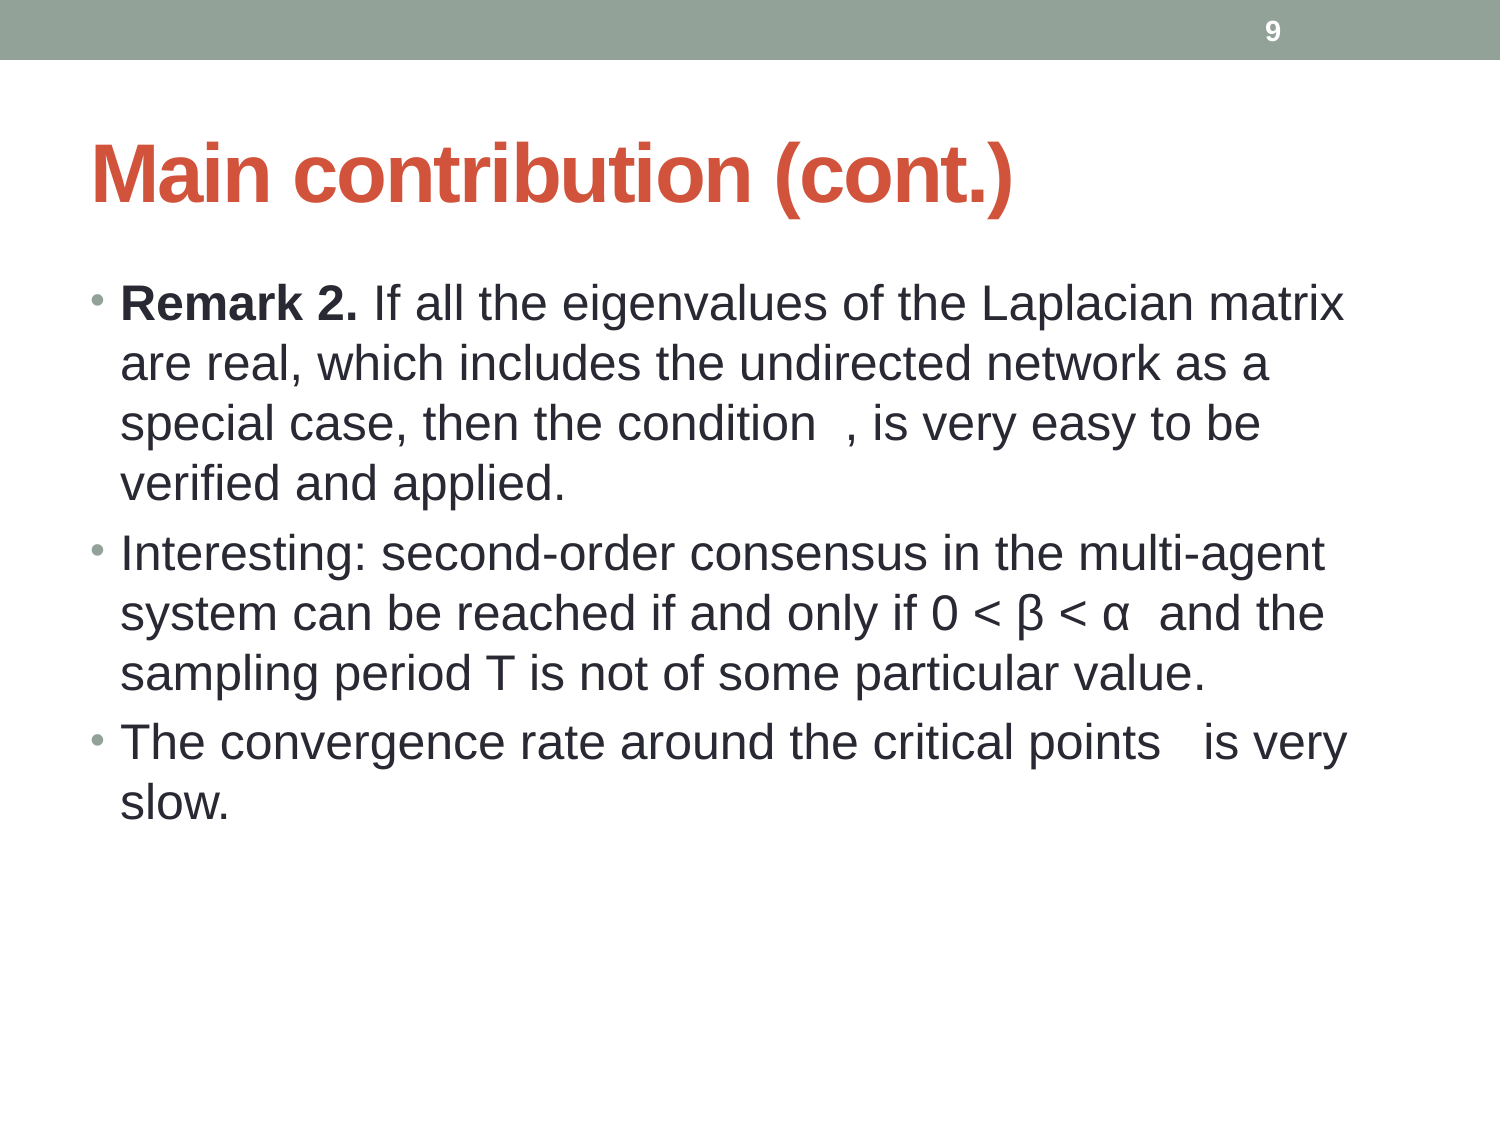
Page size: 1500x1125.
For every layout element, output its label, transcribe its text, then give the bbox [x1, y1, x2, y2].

title Main contribution (cont.) [75, 87, 1425, 250]
slide_number 9 [1250, 3, 1425, 57]
